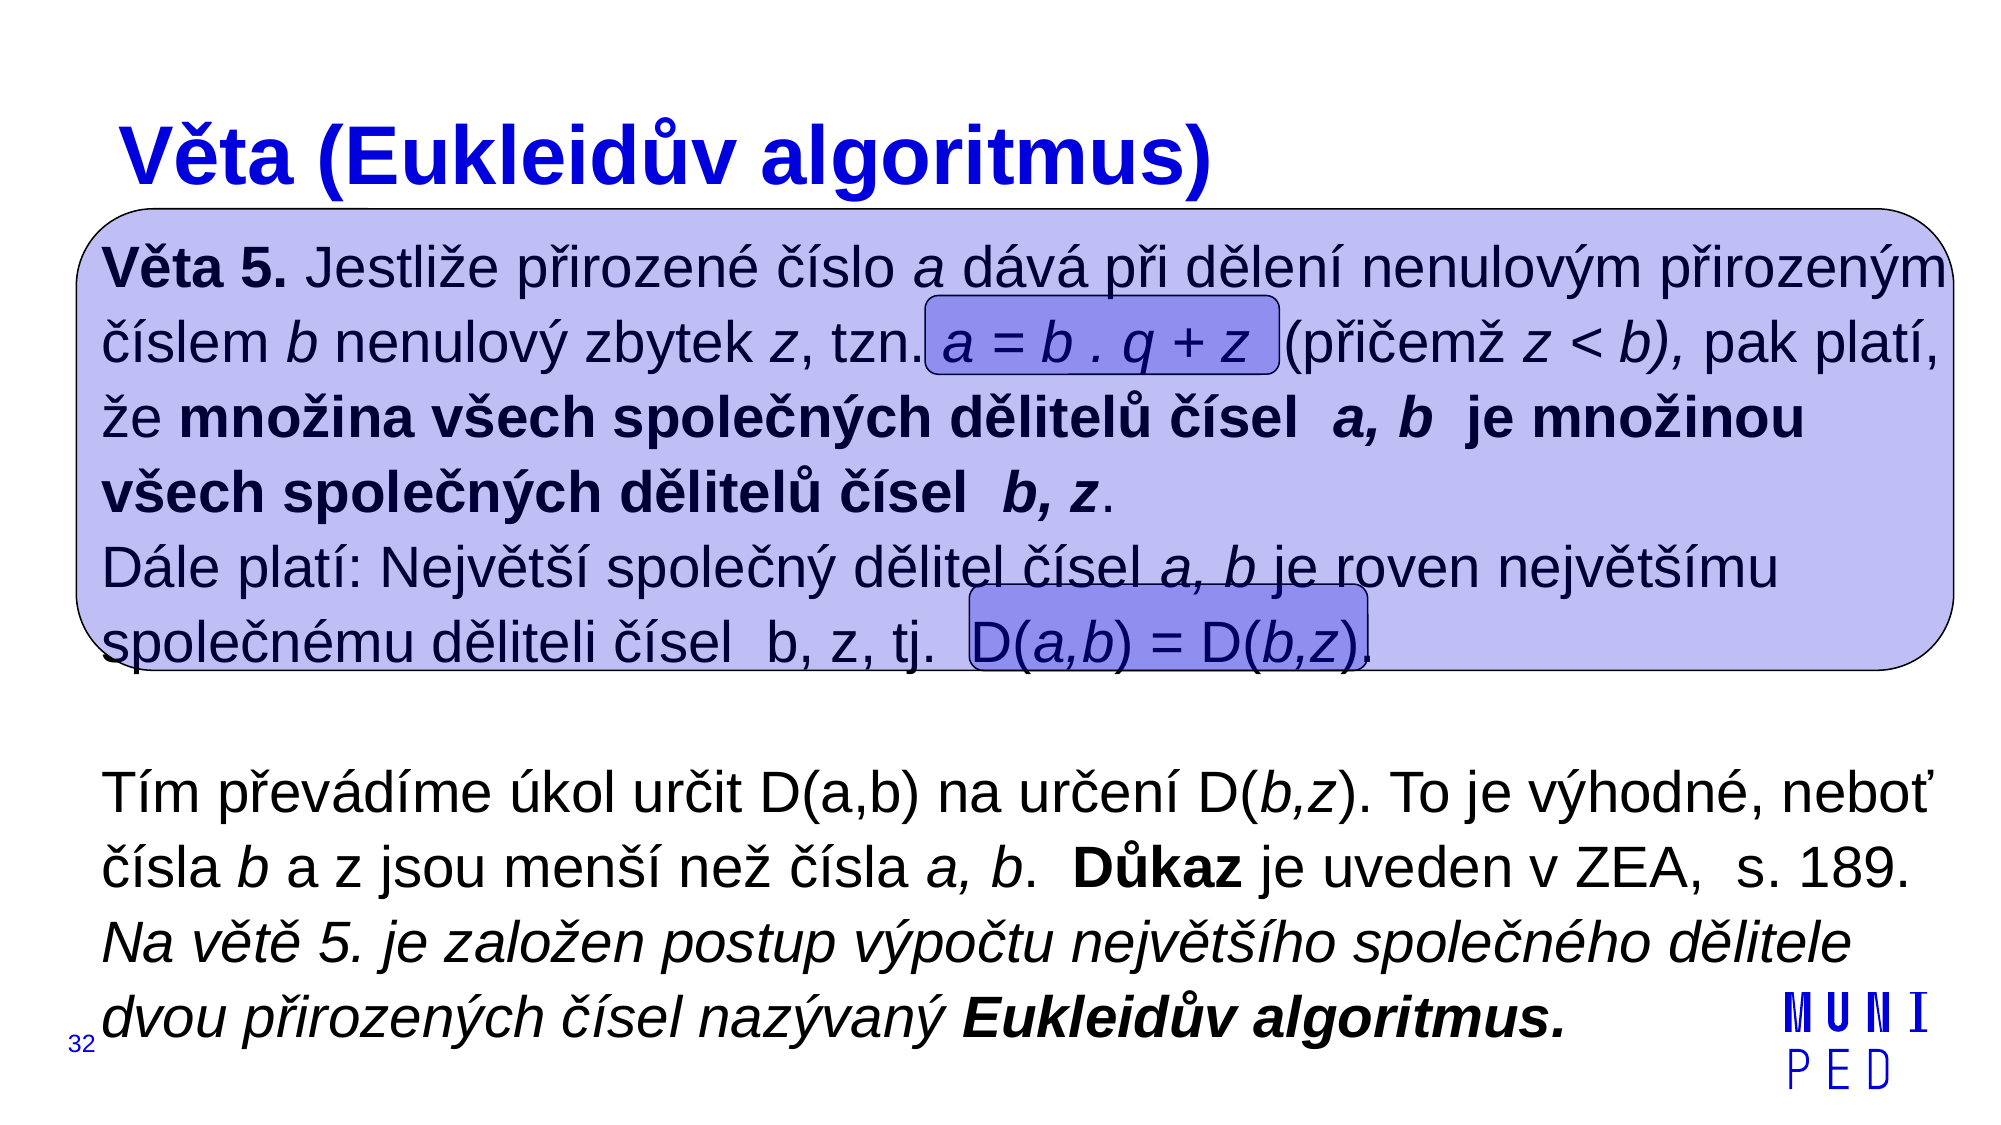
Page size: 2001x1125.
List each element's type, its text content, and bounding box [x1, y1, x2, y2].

text_box [76, 208, 1954, 671]
title Věta (Eukleidův algoritmus) [118, 118, 1883, 193]
list Věta 5. Jestliže přirozené číslo a dává při dělení nenulovým přirozeným číslem b nenulový zbytek z, tzn. a = b . q + z (přičemž z < b), pak platí, že množina všech společných dělitelů čísel a, b je množinou všech společných dělitelů čísel b, z. Dále platí: Největší společný dělitel čísel a, b je roven největšímu společnému děliteli čísel b, z, tj. D(a,b) = D(b,z). Tím převádíme úkol určit D(a,b) na určení D(b,z). To je výhodné, neboť čísla b a z jsou menší než čísla a, b. Důkaz je uveden v ZEA, s. 189. Na větě 5. je založen postup výpočtu největšího společného dělitele dvou přirozených čísel nazývaný Eukleidův algoritmus. [89, 223, 1965, 1023]
slide_number 32 [67, 1021, 110, 1063]
